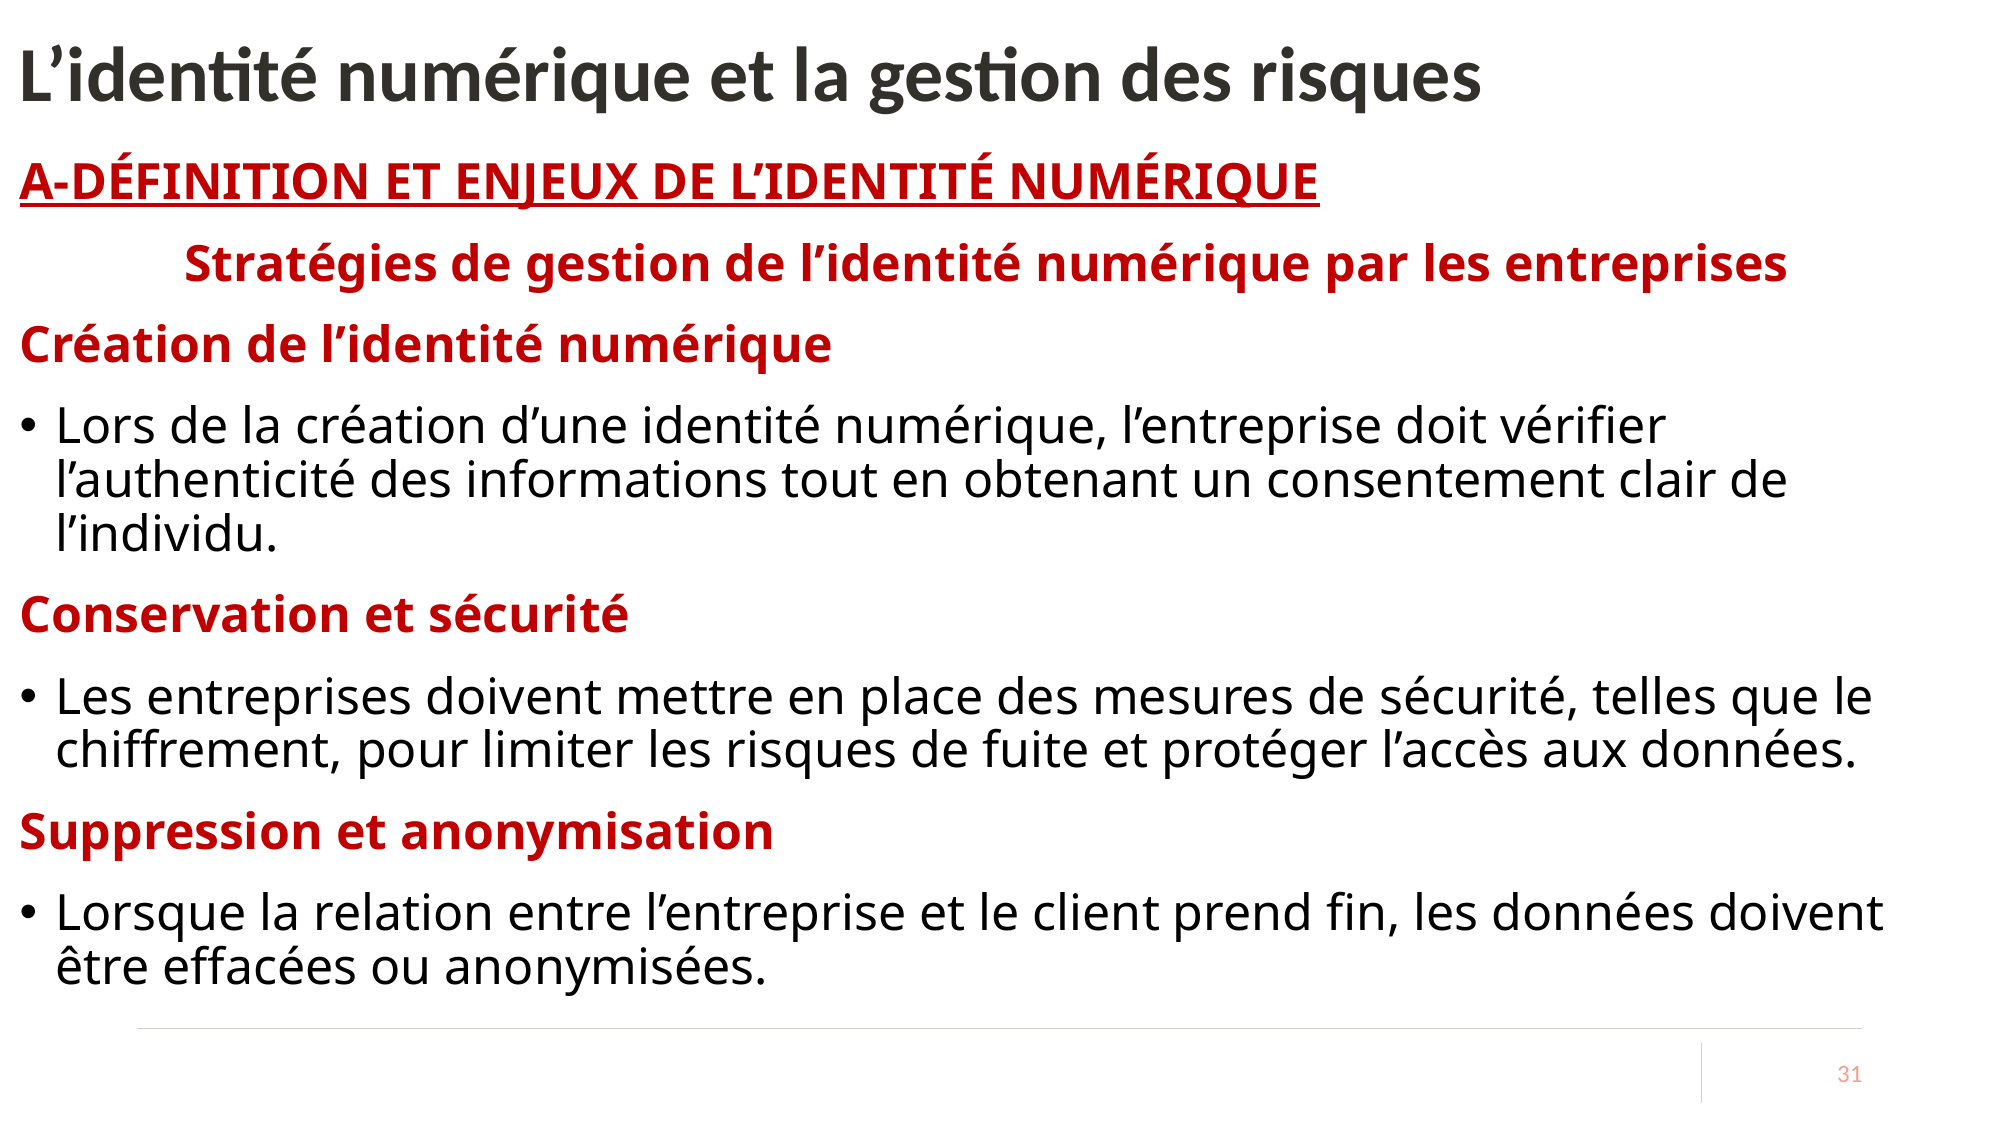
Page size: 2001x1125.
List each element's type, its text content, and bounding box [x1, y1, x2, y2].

list A-DÉFINITION ET ENJEUX DE L’IDENTITÉ NUMÉRIQUE Stratégies de gestion de l’identité numérique par les entreprises Création de l’identité numérique Lors de la création d’une identité numérique, l’entreprise doit vérifier l’authenticité des informations tout en obtenant un consentement clair de l’individu. Conservation et sécurité Les entreprises doivent mettre en place des mesures de sécurité, telles que le chiffrement, pour limiter les risques de fuite et protéger l’accès aux données. Suppression et anonymisation Lorsque la relation entre l’entreprise et le client prend fin, les données doivent être effacées ou anonymisées. [19, 149, 1969, 1014]
slide_number 31 [1720, 1042, 1863, 1103]
title L’identité numérique et la gestion des risques [19, 26, 1969, 126]
